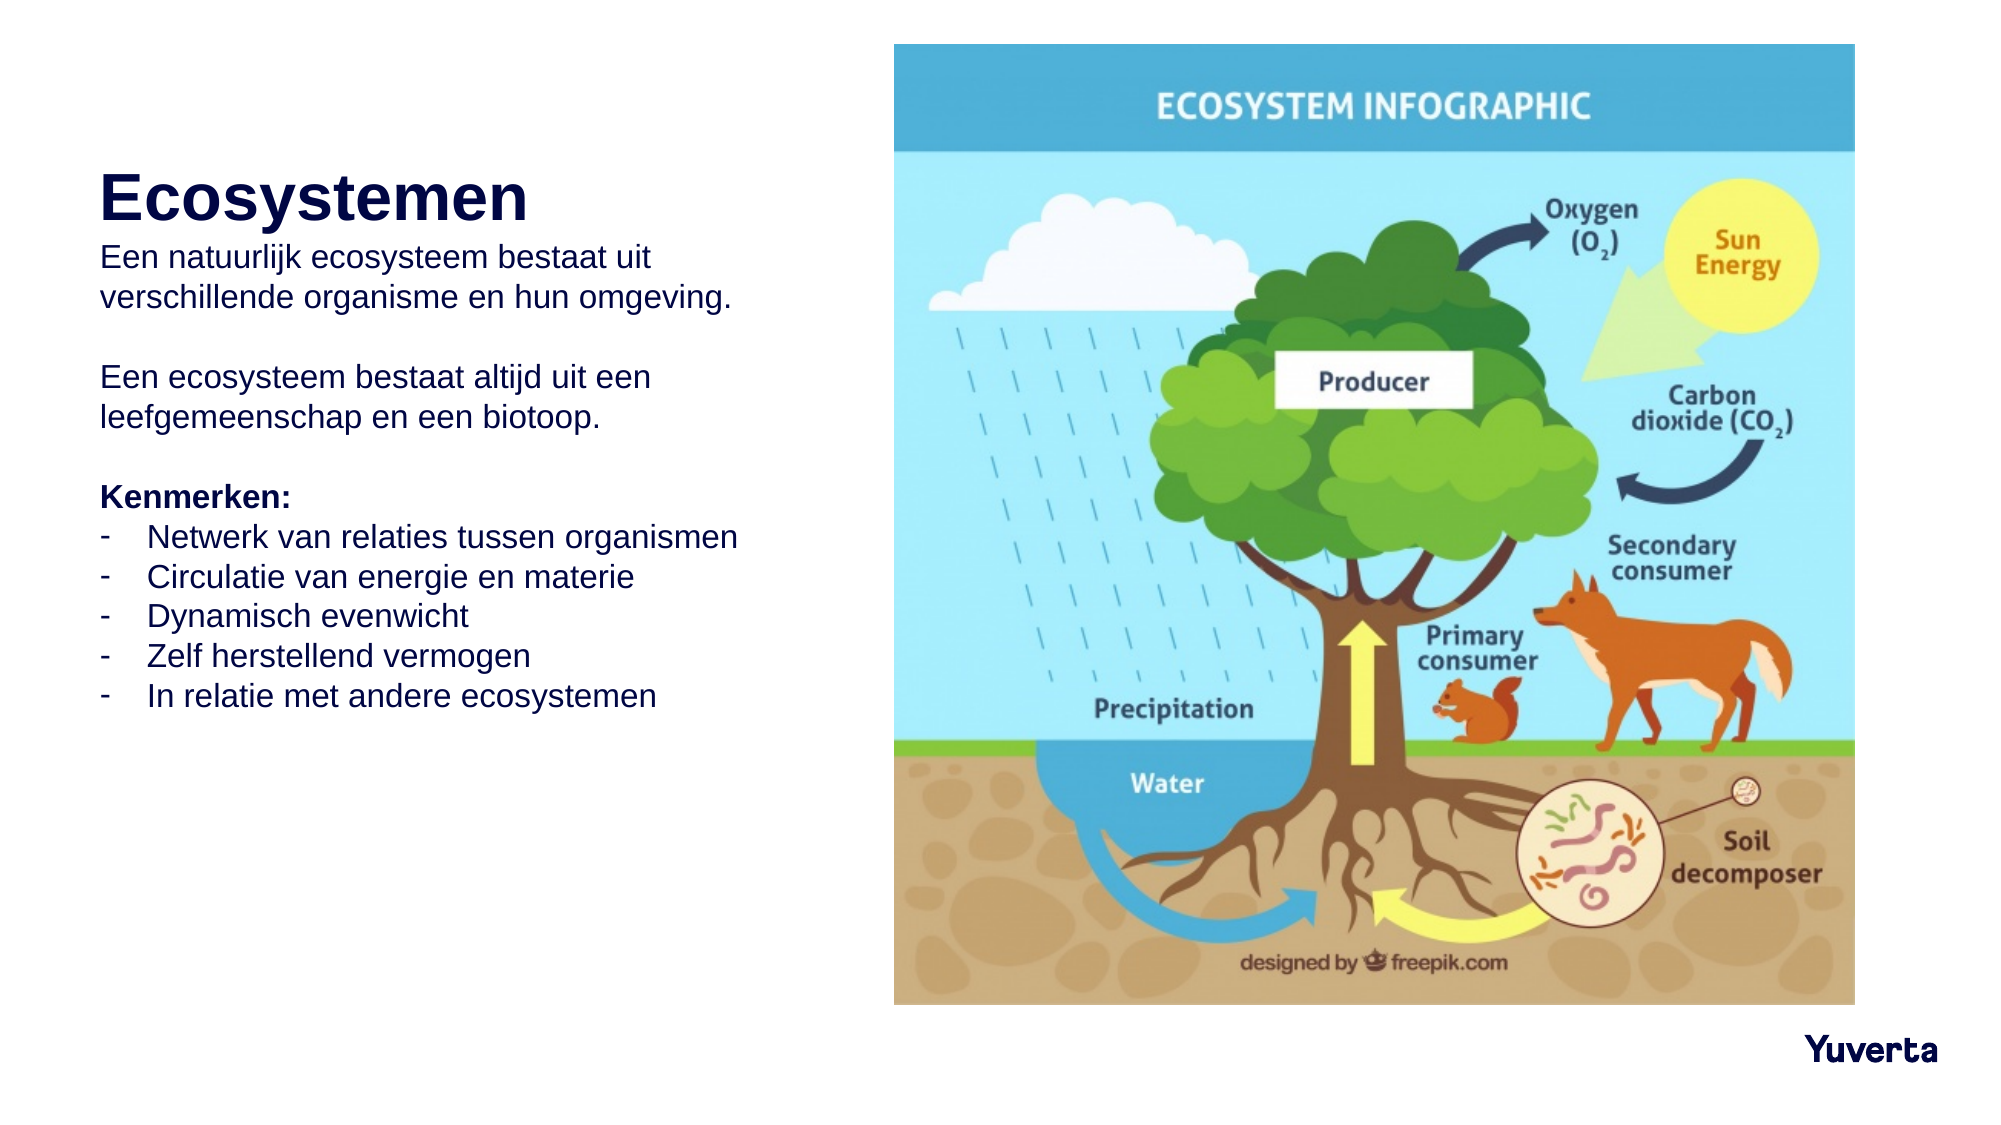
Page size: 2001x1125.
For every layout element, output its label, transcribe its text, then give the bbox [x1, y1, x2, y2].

title Ecosystemen [99, 44, 758, 235]
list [894, 44, 1855, 1005]
list Een natuurlijk ecosysteem bestaat uit verschillende organisme en hun omgeving. Een ecosysteem bestaat altijd uit een leefgemeenschap en een biotoop. Kenmerken: Netwerk van relaties tussen organismen Circulatie van energie en materie Dynamisch evenwicht Zelf herstellend vermogen In relatie met andere ecosystemen [99, 235, 758, 1005]
